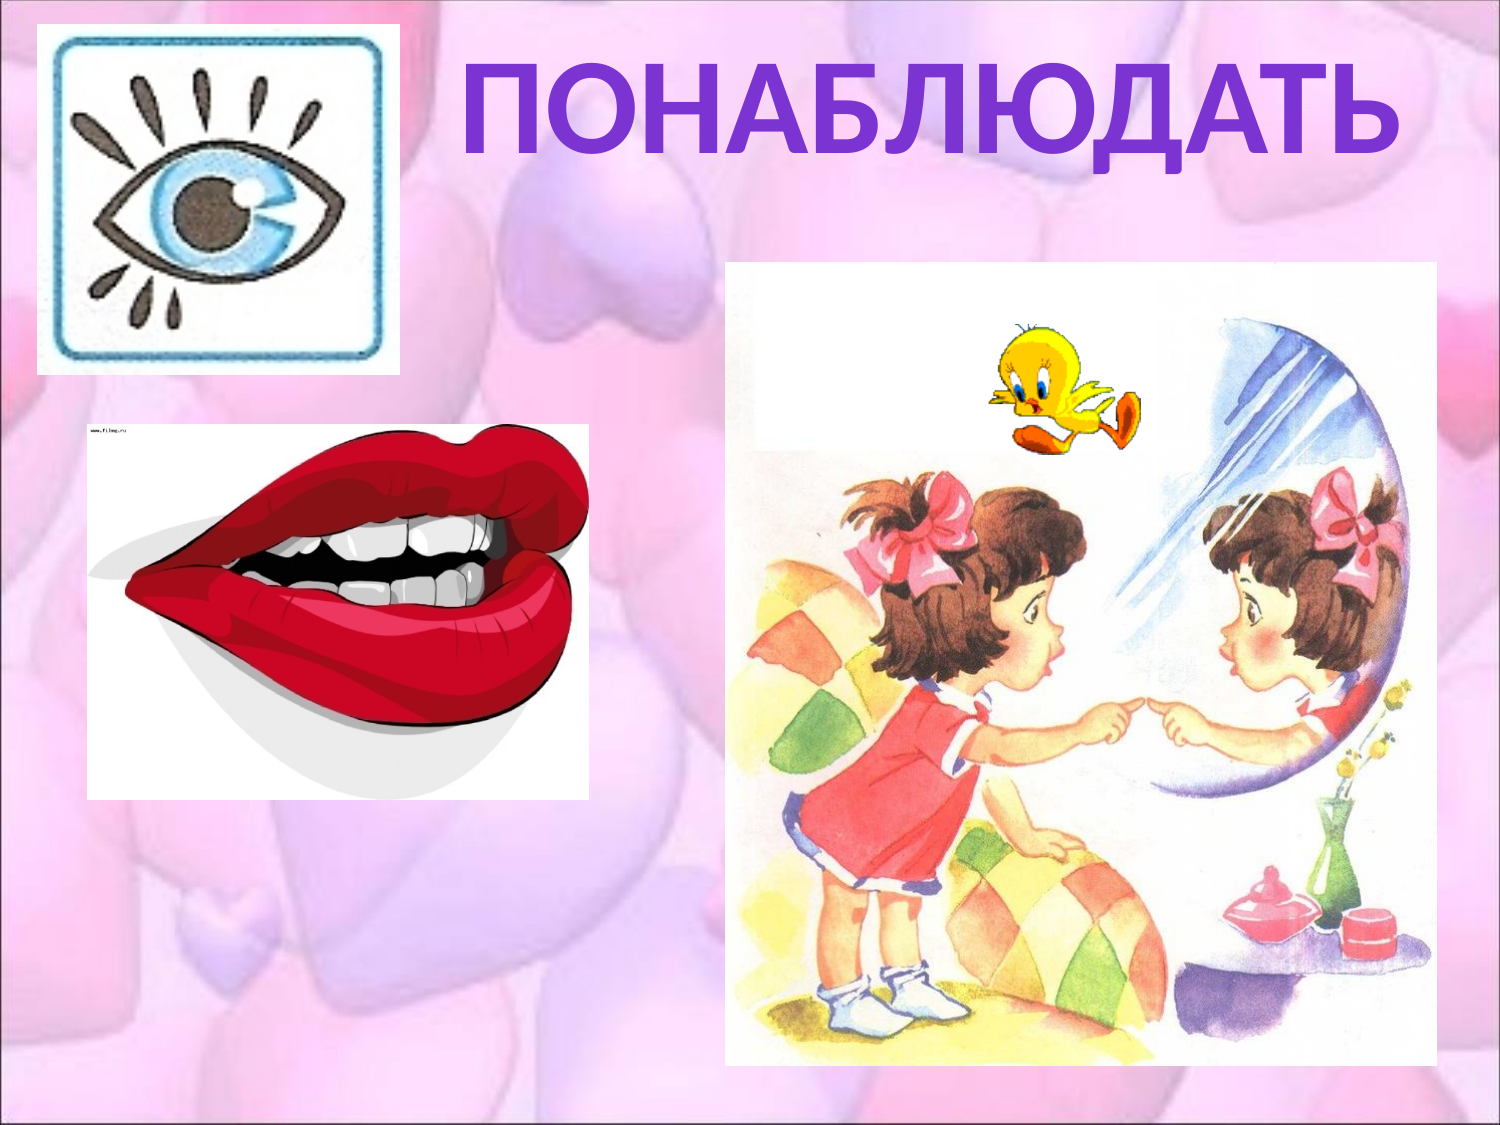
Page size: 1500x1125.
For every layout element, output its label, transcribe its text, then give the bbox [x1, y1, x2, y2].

title Понаблюдать [404, 87, 1500, 275]
picture [0, 0, 1500, 1125]
